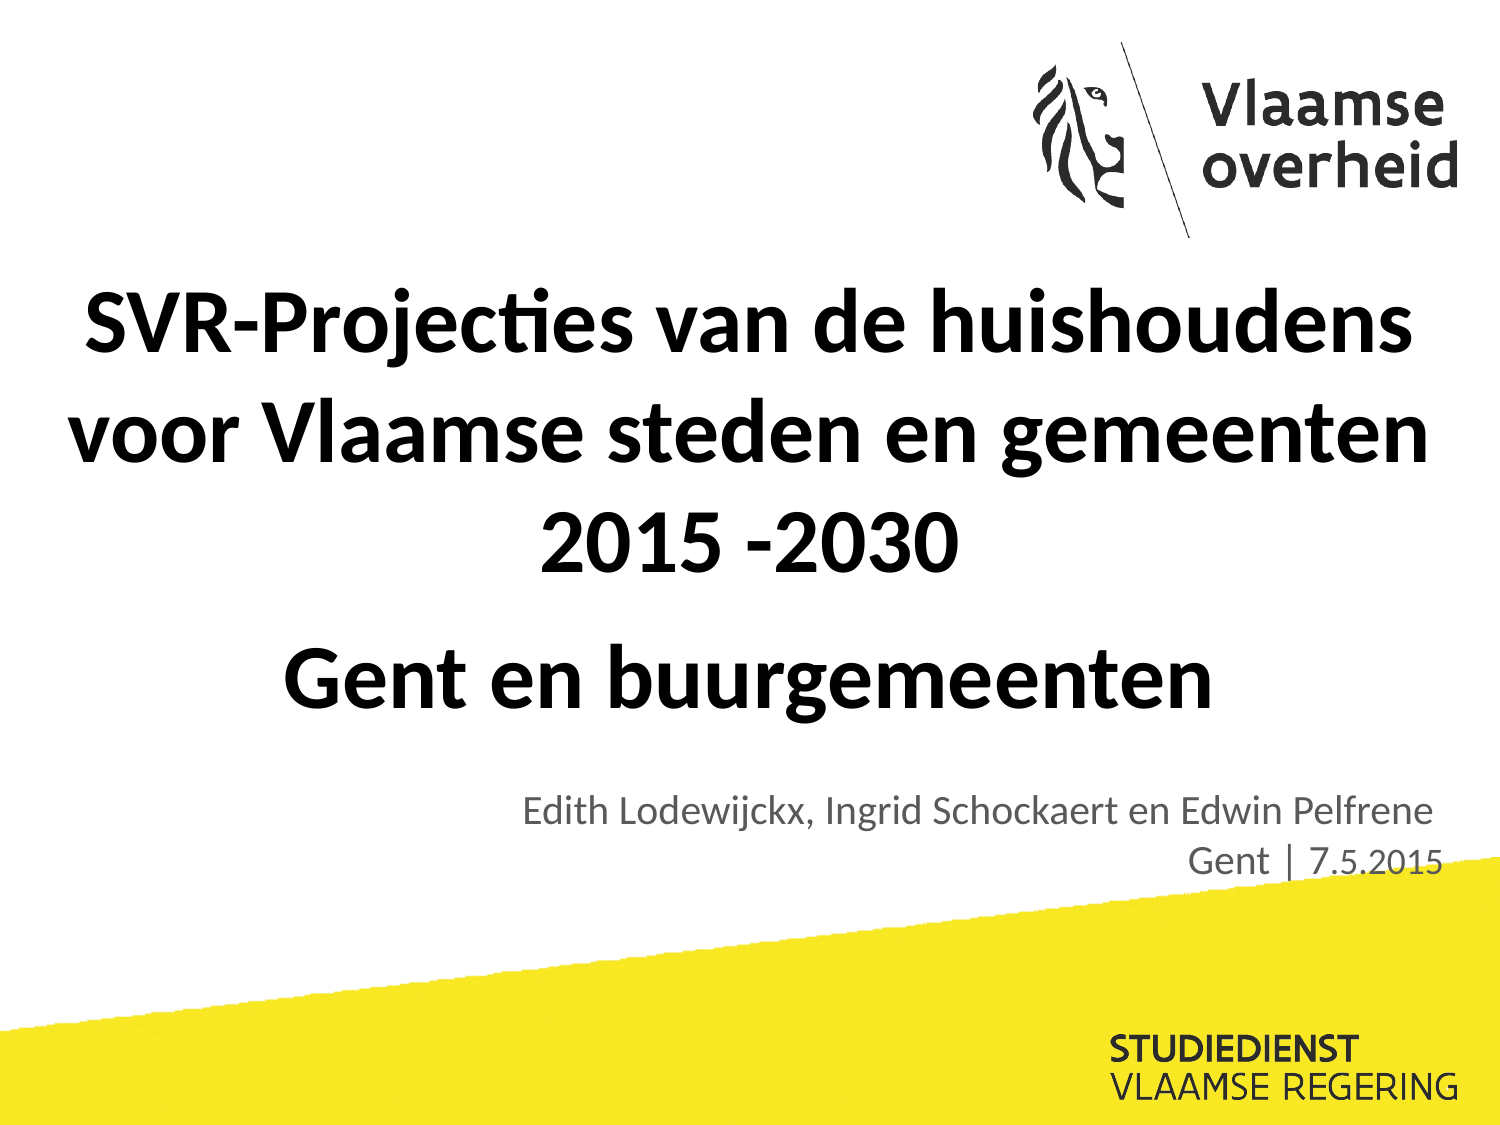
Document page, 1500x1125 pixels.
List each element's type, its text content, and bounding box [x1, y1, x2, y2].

picture [1033, 42, 1457, 238]
picture [0, 857, 1500, 1125]
text_box Edith Lodewijckx, Ingrid Schockaert en Edwin Pelfrene Gent | 7.5.2015 [218, 775, 1459, 890]
text_box SVR-Projecties van de huishoudens voor Vlaamse steden en gemeenten 2015 -2030 Gent en buurgemeenten [41, 253, 1459, 735]
